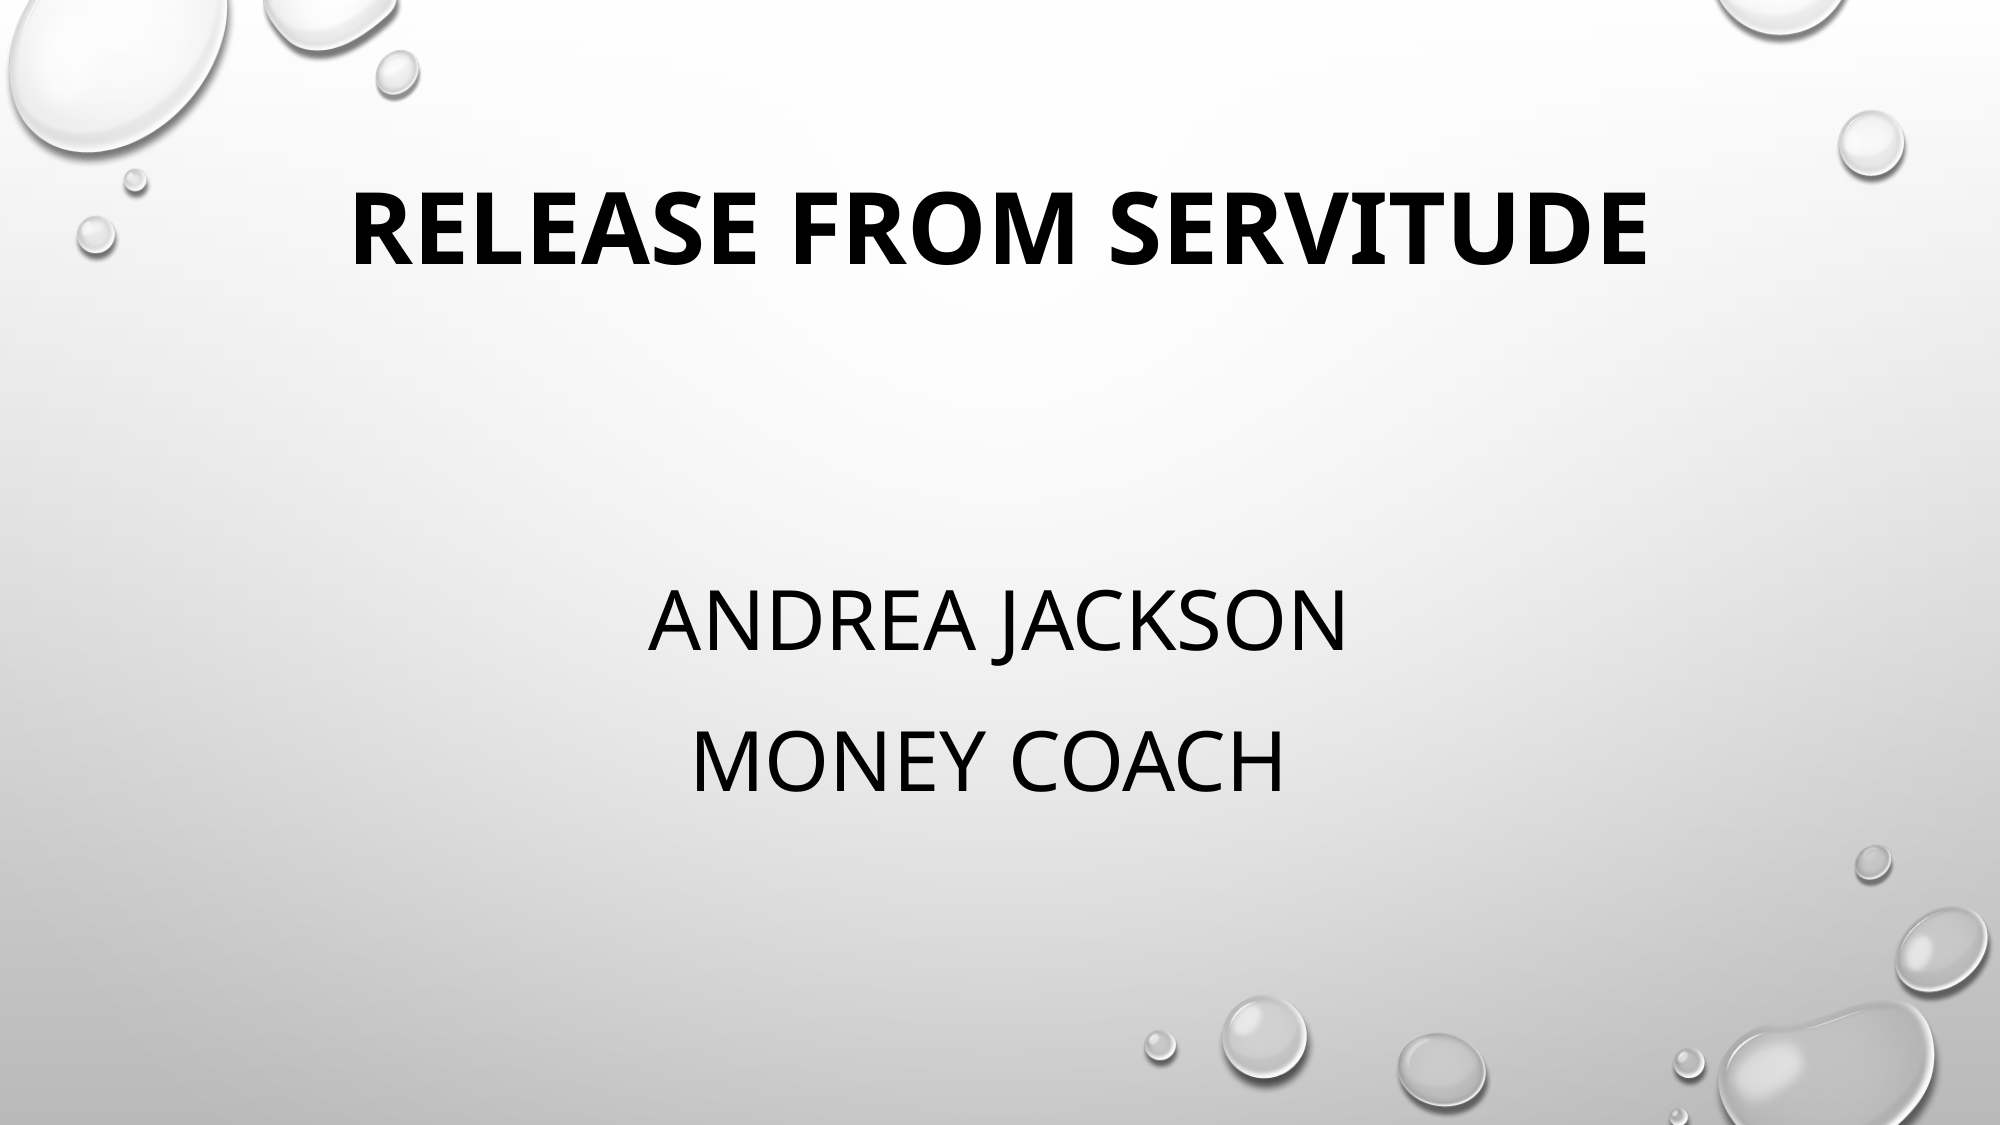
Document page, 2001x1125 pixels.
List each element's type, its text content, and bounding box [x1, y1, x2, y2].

picture [0, 0, 2000, 1125]
list Andrea Jackson Money coach [149, 388, 1850, 950]
title RELEASE FROM SERVITUDE [149, 101, 1851, 364]
